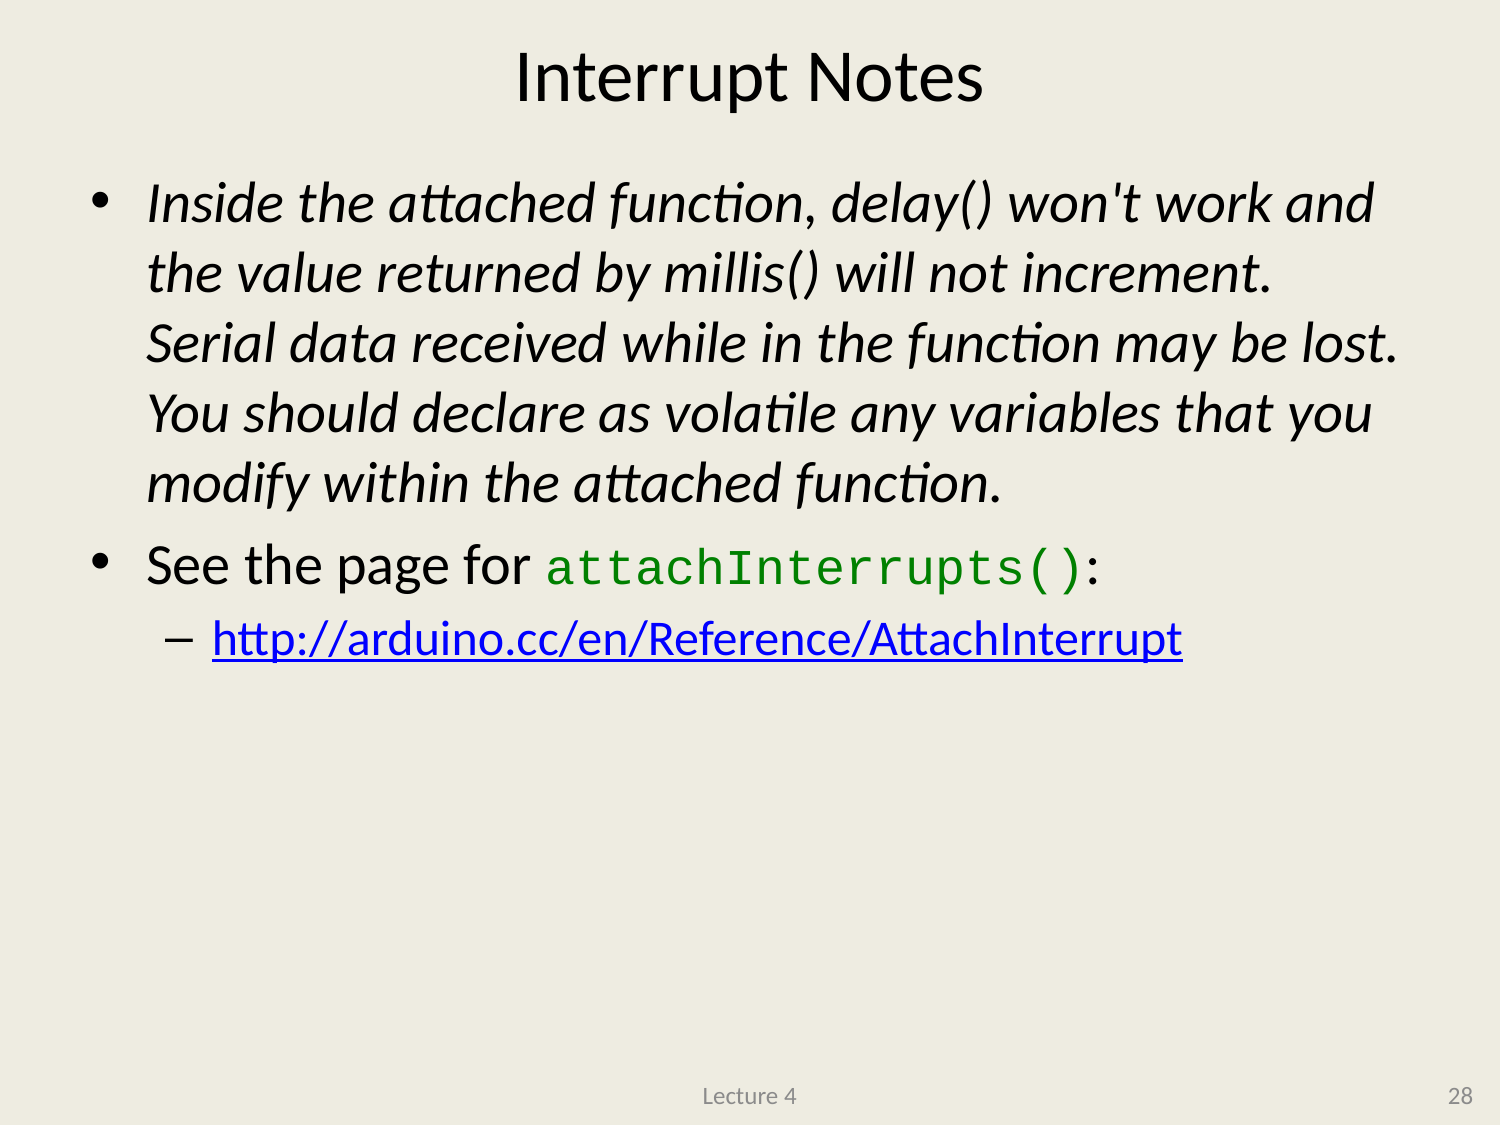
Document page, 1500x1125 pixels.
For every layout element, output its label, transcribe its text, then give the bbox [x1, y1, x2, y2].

slide_number 28 [1138, 1064, 1489, 1125]
title Interrupt Notes [75, 11, 1425, 131]
list Inside the attached function, delay() won't work and the value returned by millis() will not increment. Serial data received while in the function may be lost. You should declare as volatile any variables that you modify within the attached function. See the page for attachInterrupts(): http://arduino.cc/en/Reference/AttachInterrupt [75, 156, 1425, 1065]
footer Lecture 4 [512, 1064, 988, 1125]
